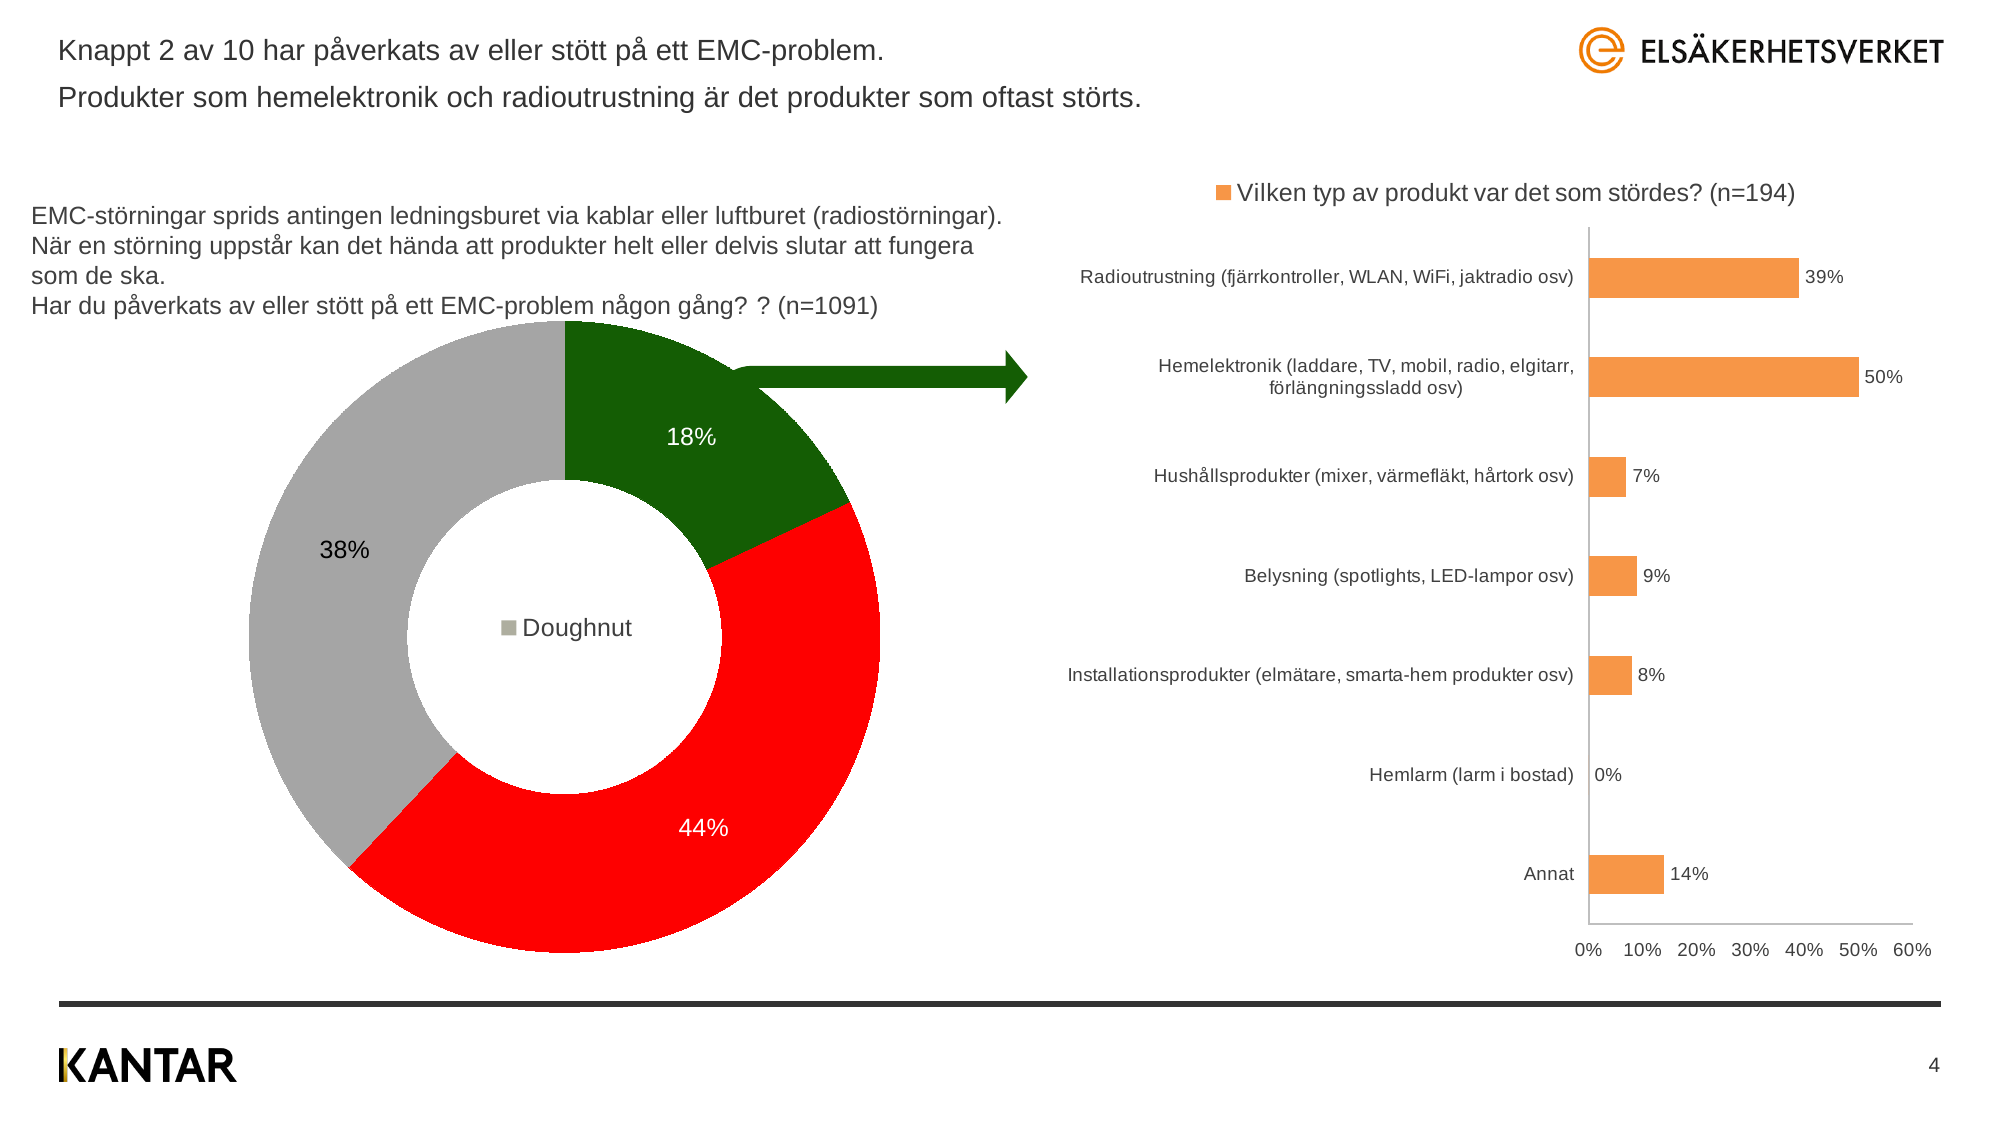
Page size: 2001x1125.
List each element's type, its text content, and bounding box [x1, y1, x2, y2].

text_box Knappt 2 av 10 har påverkats av eller stött på ett EMC-problem. Produkter som hemelektronik och radioutrustning är det produkter som oftast störts. [43, 23, 1546, 135]
picture [1578, 26, 1957, 74]
chart [27, 162, 1950, 978]
text_box EMC-störningar sprids antingen ledningsburet via kablar eller luftburet (radiostörningar). När en störning uppstår kan det hända att produkter helt eller delvis slutar att fungera som de ska. Har du påverkats av eller stött på ett EMC-problem någon gång? ? (n=1091) [30, 199, 1029, 257]
picture [59, 1048, 237, 1082]
slide_number 4 [1780, 1048, 1941, 1081]
